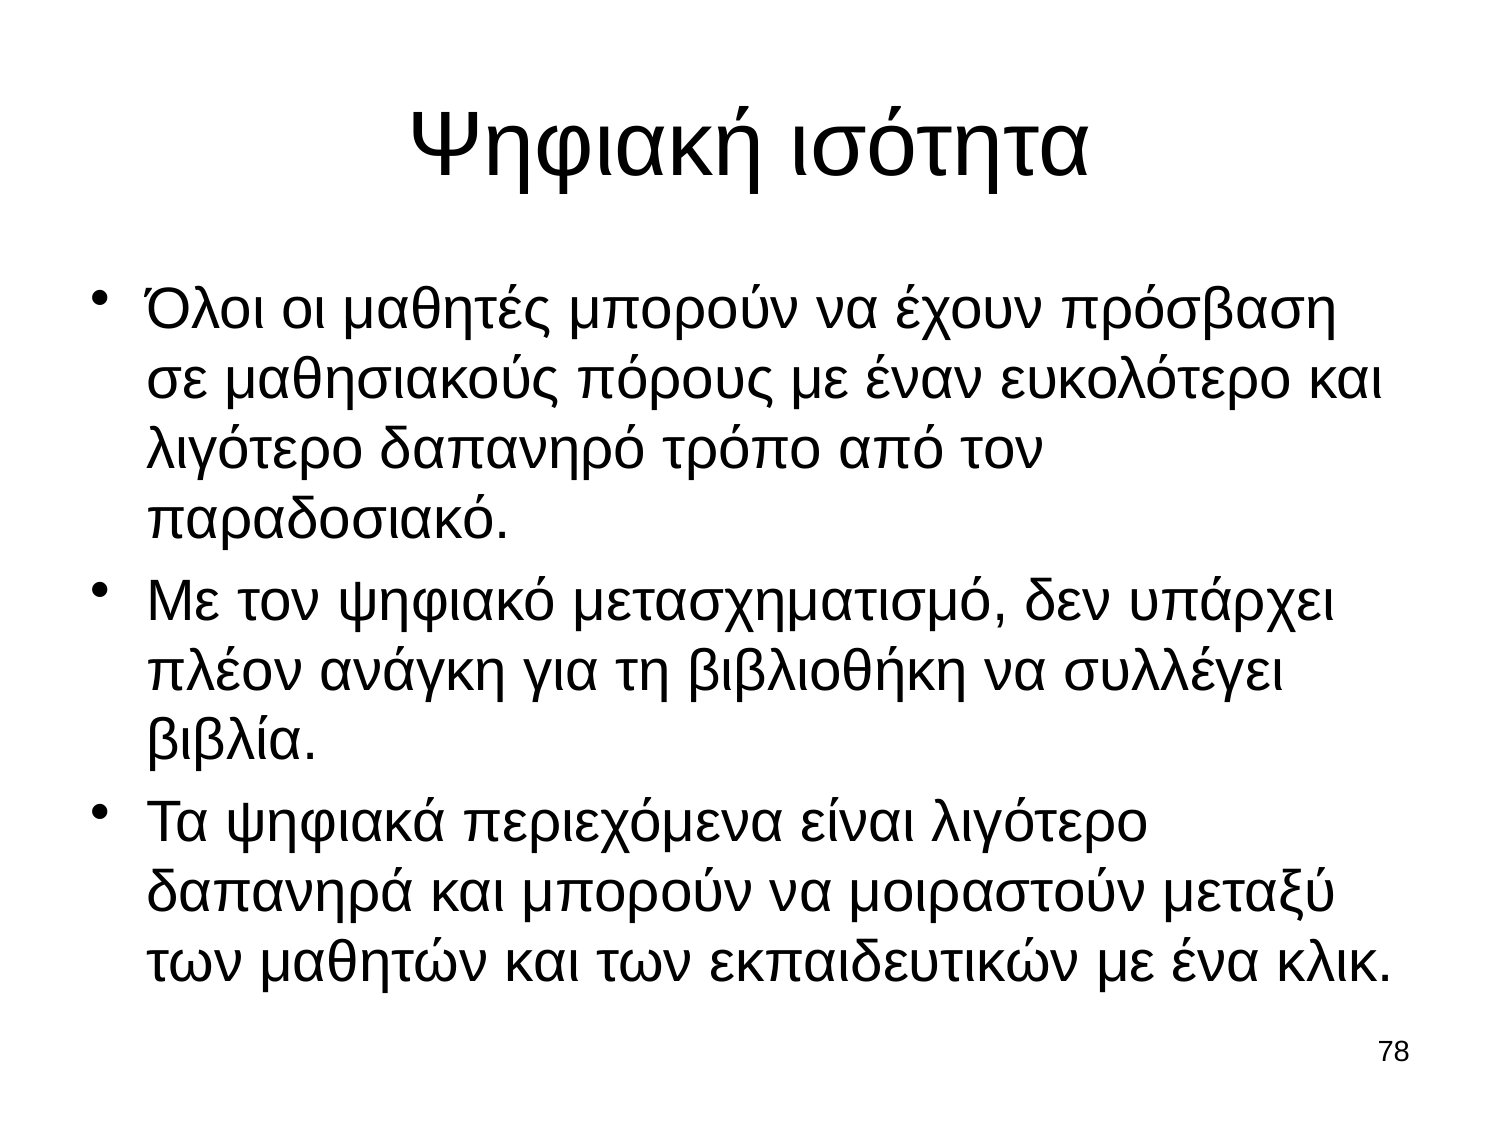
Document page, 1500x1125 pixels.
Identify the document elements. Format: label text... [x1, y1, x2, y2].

title Ψηφιακή ισότητα [74, 44, 1426, 233]
slide_number 78 [1074, 1024, 1425, 1103]
list Όλοι οι μαθητές μπορούν να έχουν πρόσβαση σε μαθησιακούς πόρους με έναν ευκολότερο και λιγότερο δαπανηρό τρόπο από τον παραδοσιακό. Με τον ψηφιακό μετασχηματισμό, δεν υπάρχει πλέον ανάγκη για τη βιβλιοθήκη να συλλέγει βιβλία. Τα ψηφιακά περιεχόμενα είναι λιγότερο δαπανηρά και μπορούν να μοιραστούν μεταξύ των μαθητών και των εκπαιδευτικών με ένα κλικ. [74, 262, 1426, 1006]
